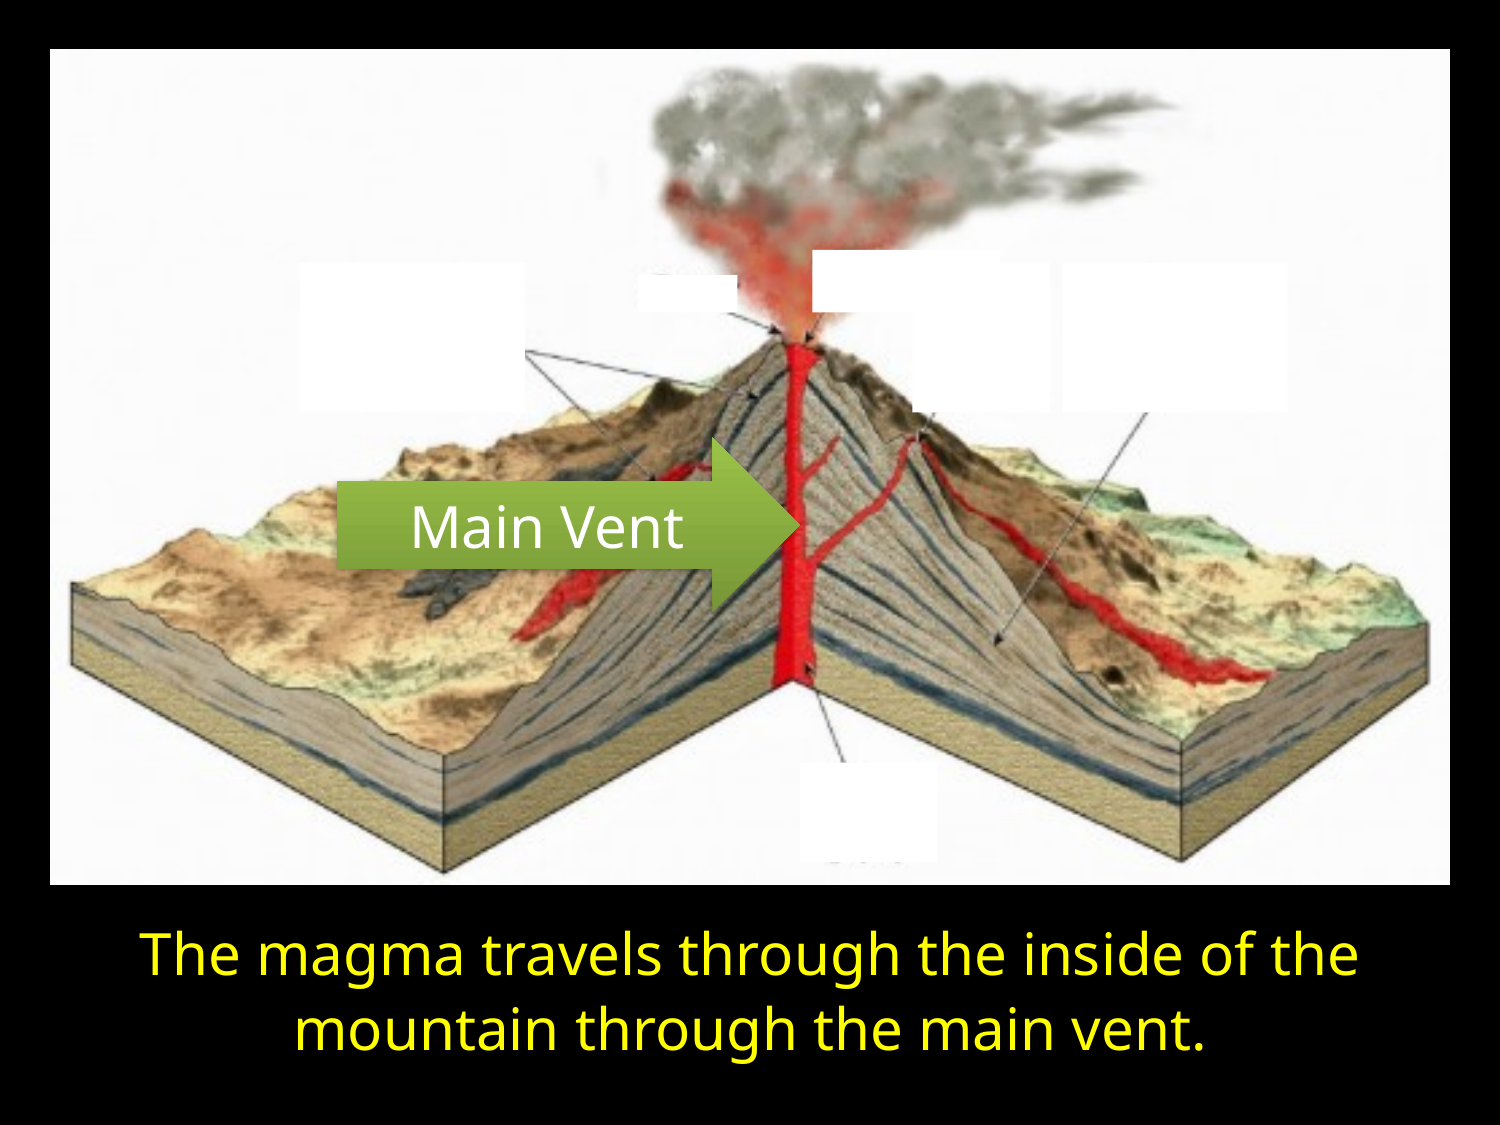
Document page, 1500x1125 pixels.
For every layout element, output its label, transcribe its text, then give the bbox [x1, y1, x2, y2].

picture [49, 49, 1451, 885]
text_box The magma travels through the inside of the mountain through the main vent. [50, 900, 1450, 1075]
